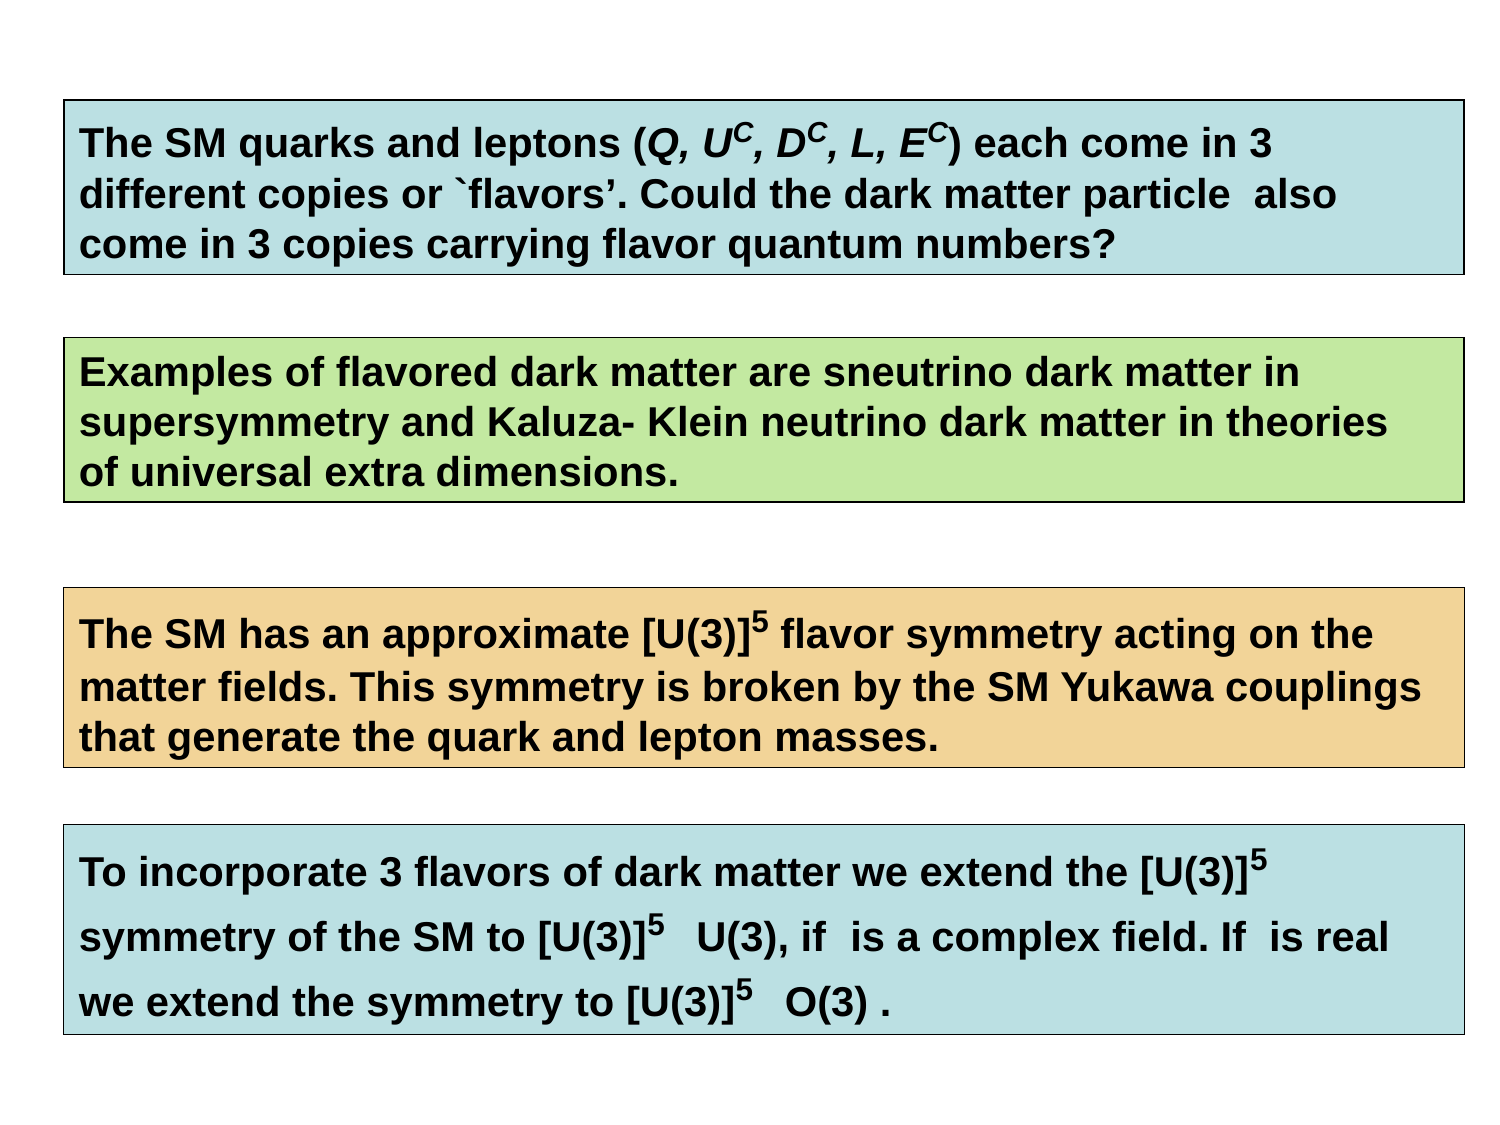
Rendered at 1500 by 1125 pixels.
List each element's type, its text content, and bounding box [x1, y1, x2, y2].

text_box Examples of flavored dark matter are sneutrino dark matter in supersymmetry and Kaluza- Klein neutrino dark matter in theories of universal extra dimensions. [63, 337, 1465, 503]
text_box The SM has an approximate [U(3)]5 flavor symmetry acting on the matter fields. This symmetry is broken by the SM Yukawa couplings that generate the quark and lepton masses. [63, 587, 1465, 768]
